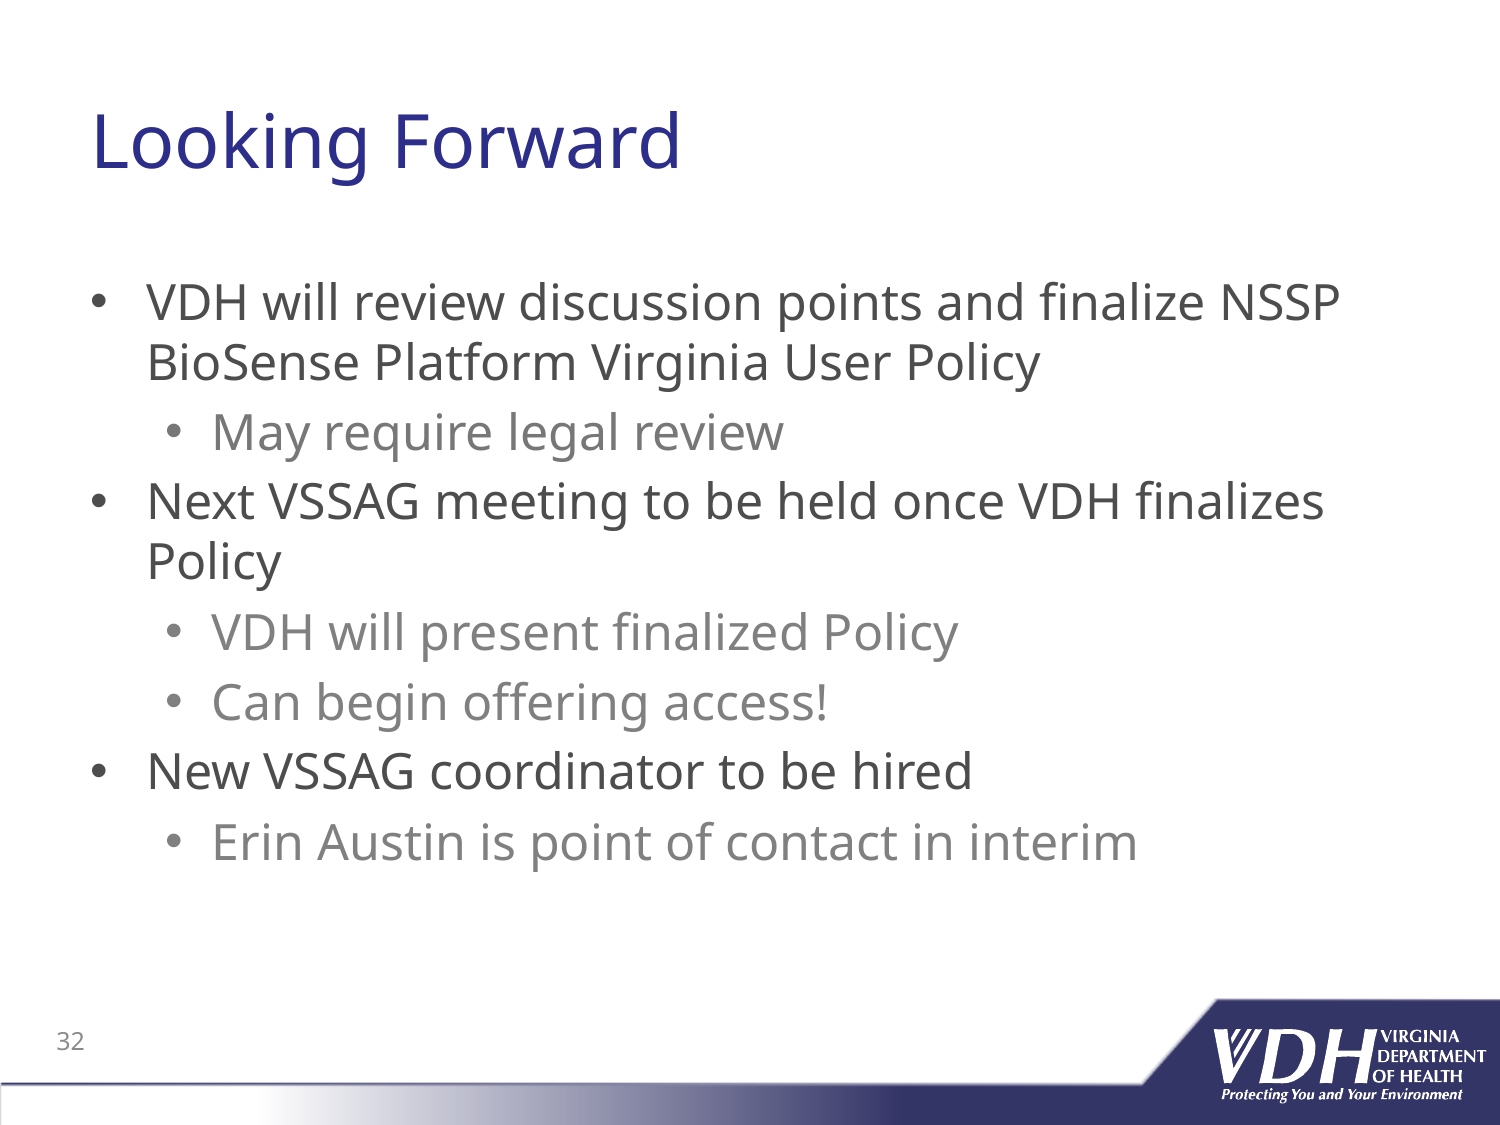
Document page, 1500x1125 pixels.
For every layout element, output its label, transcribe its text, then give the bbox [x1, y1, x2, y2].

slide_number 32 [24, 1012, 100, 1073]
title Looking Forward [74, 44, 1426, 233]
list VDH will review discussion points and finalize NSSP BioSense Platform Virginia User Policy May require legal review Next VSSAG meeting to be held once VDH finalizes Policy VDH will present finalized Policy Can begin offering access! New VSSAG coordinator to be hired Erin Austin is point of contact in interim [74, 262, 1426, 1051]
